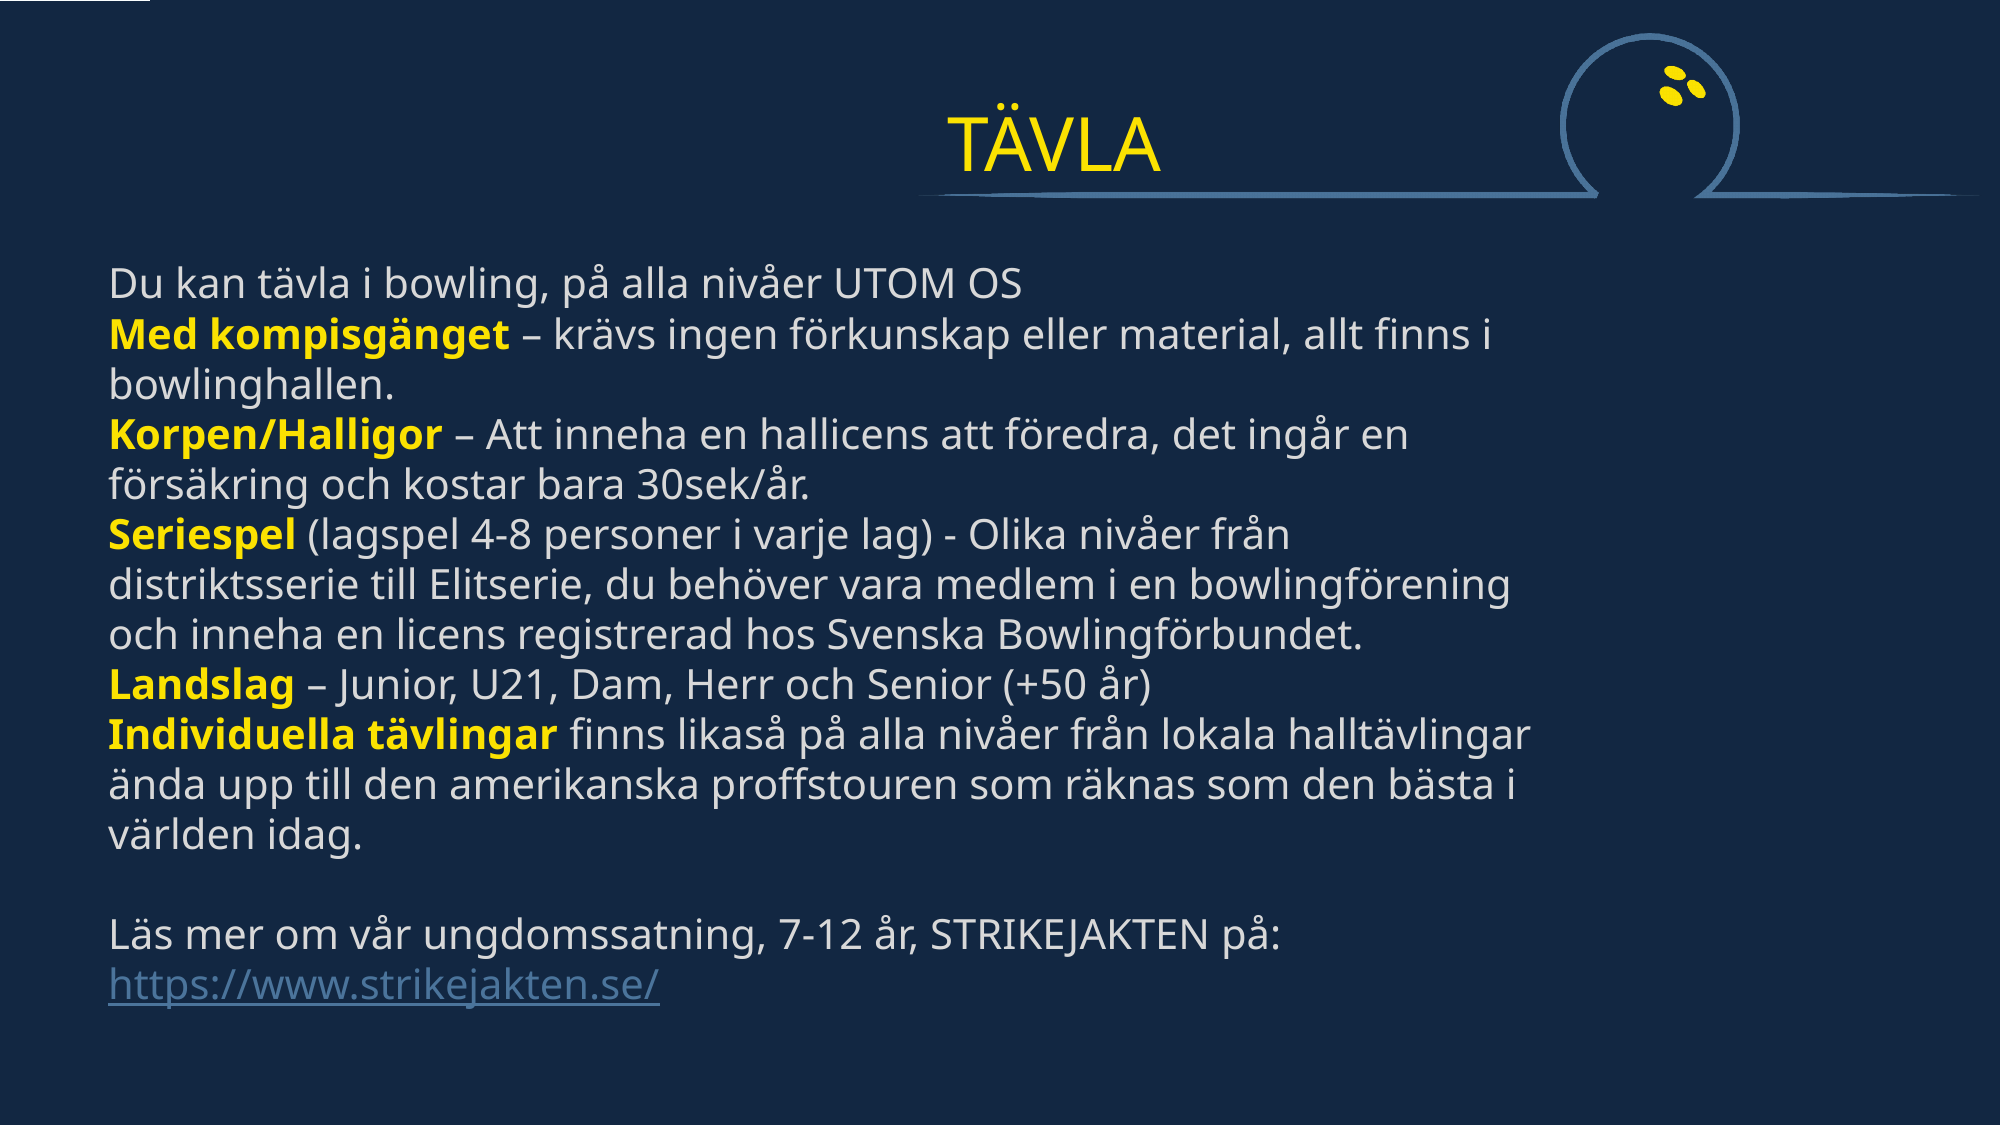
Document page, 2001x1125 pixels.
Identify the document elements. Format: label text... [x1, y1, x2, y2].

picture [915, 32, 1982, 199]
text_box Du kan tävla i bowling, på alla nivåer UTOM OS Med kompisgänget – krävs ingen förkunskap eller material, allt finns i bowlinghallen. Korpen/Halligor – Att inneha en hallicens att föredra, det ingår en försäkring och kostar bara 30sek/år. Seriespel (lagspel 4-8 personer i varje lag) - Olika nivåer från distriktsserie till Elitserie, du behöver vara medlem i en bowlingförening och inneha en licens registrerad hos Svenska Bowlingförbundet. Landslag – Junior, U21, Dam, Herr och Senior (+50 år) Individuella tävlingar finns likaså på alla nivåer från lokala halltävlingar ända upp till den amerikanska proffstouren som räknas som den bästa i världen idag. Läs mer om vår ungdomssatning, 7-12 år, STRIKEJAKTEN på: https://www.strikejakten.se/ [93, 249, 1555, 1123]
